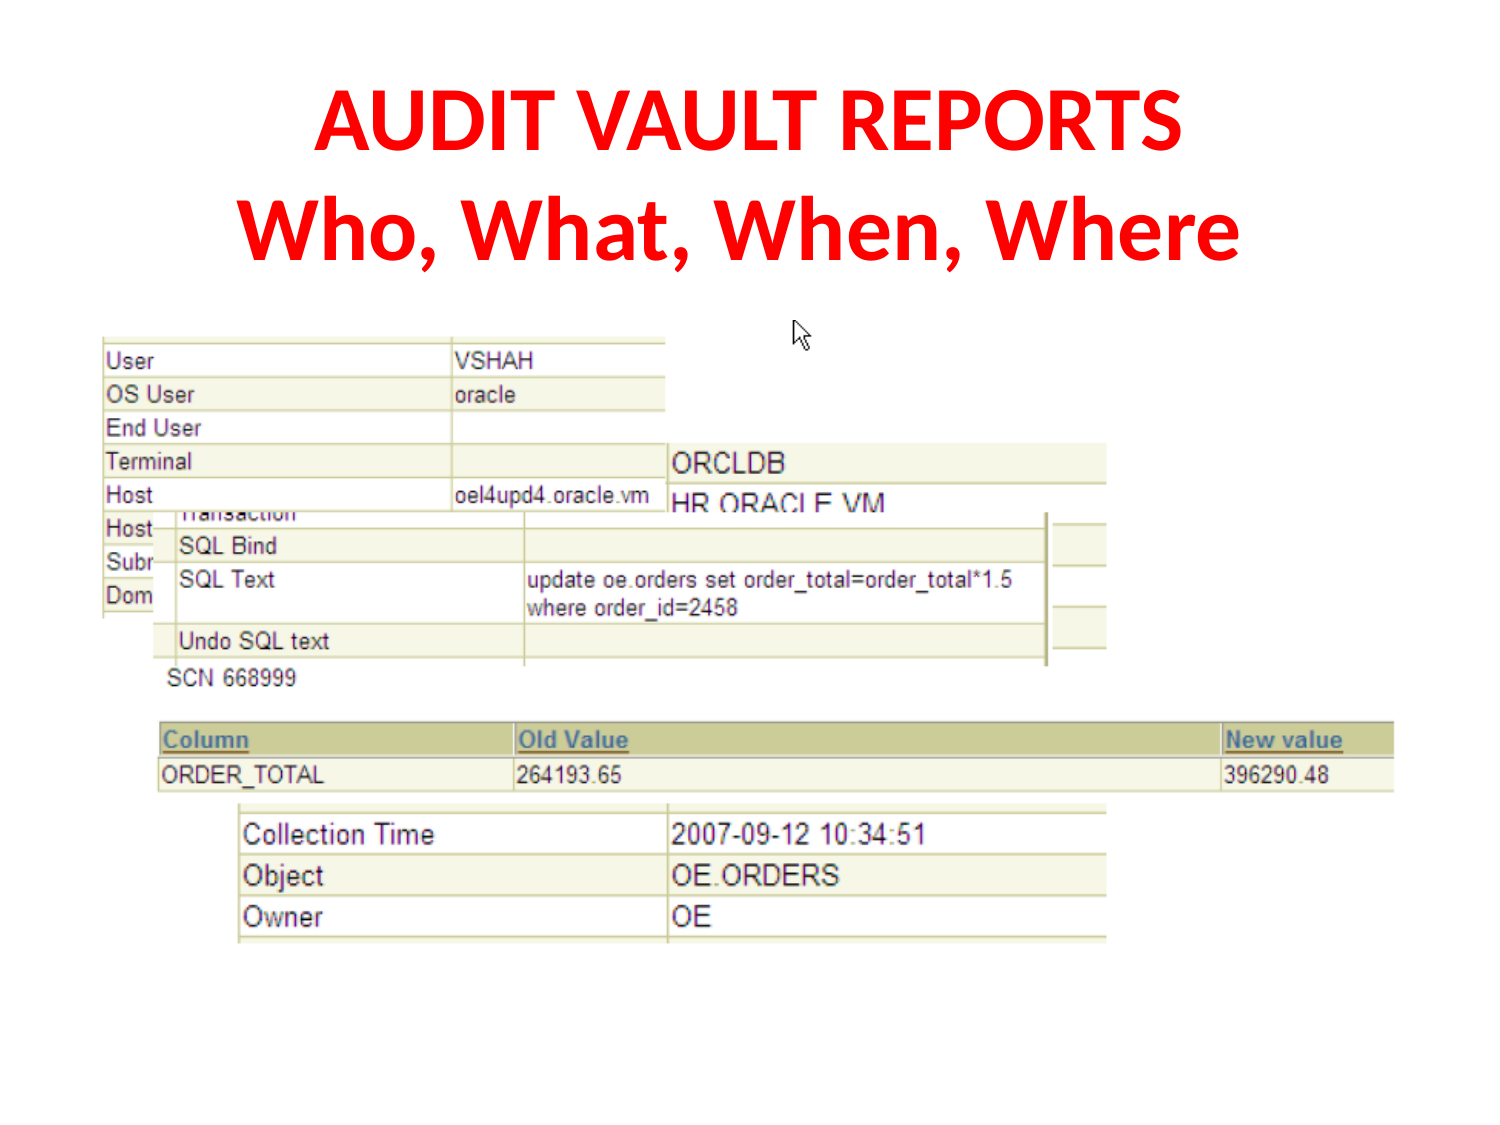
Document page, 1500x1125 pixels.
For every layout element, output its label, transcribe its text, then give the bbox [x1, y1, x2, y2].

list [74, 320, 1426, 1013]
title AUDIT VAULT REPORTS Who, What, When, Where [37, 75, 1463, 263]
